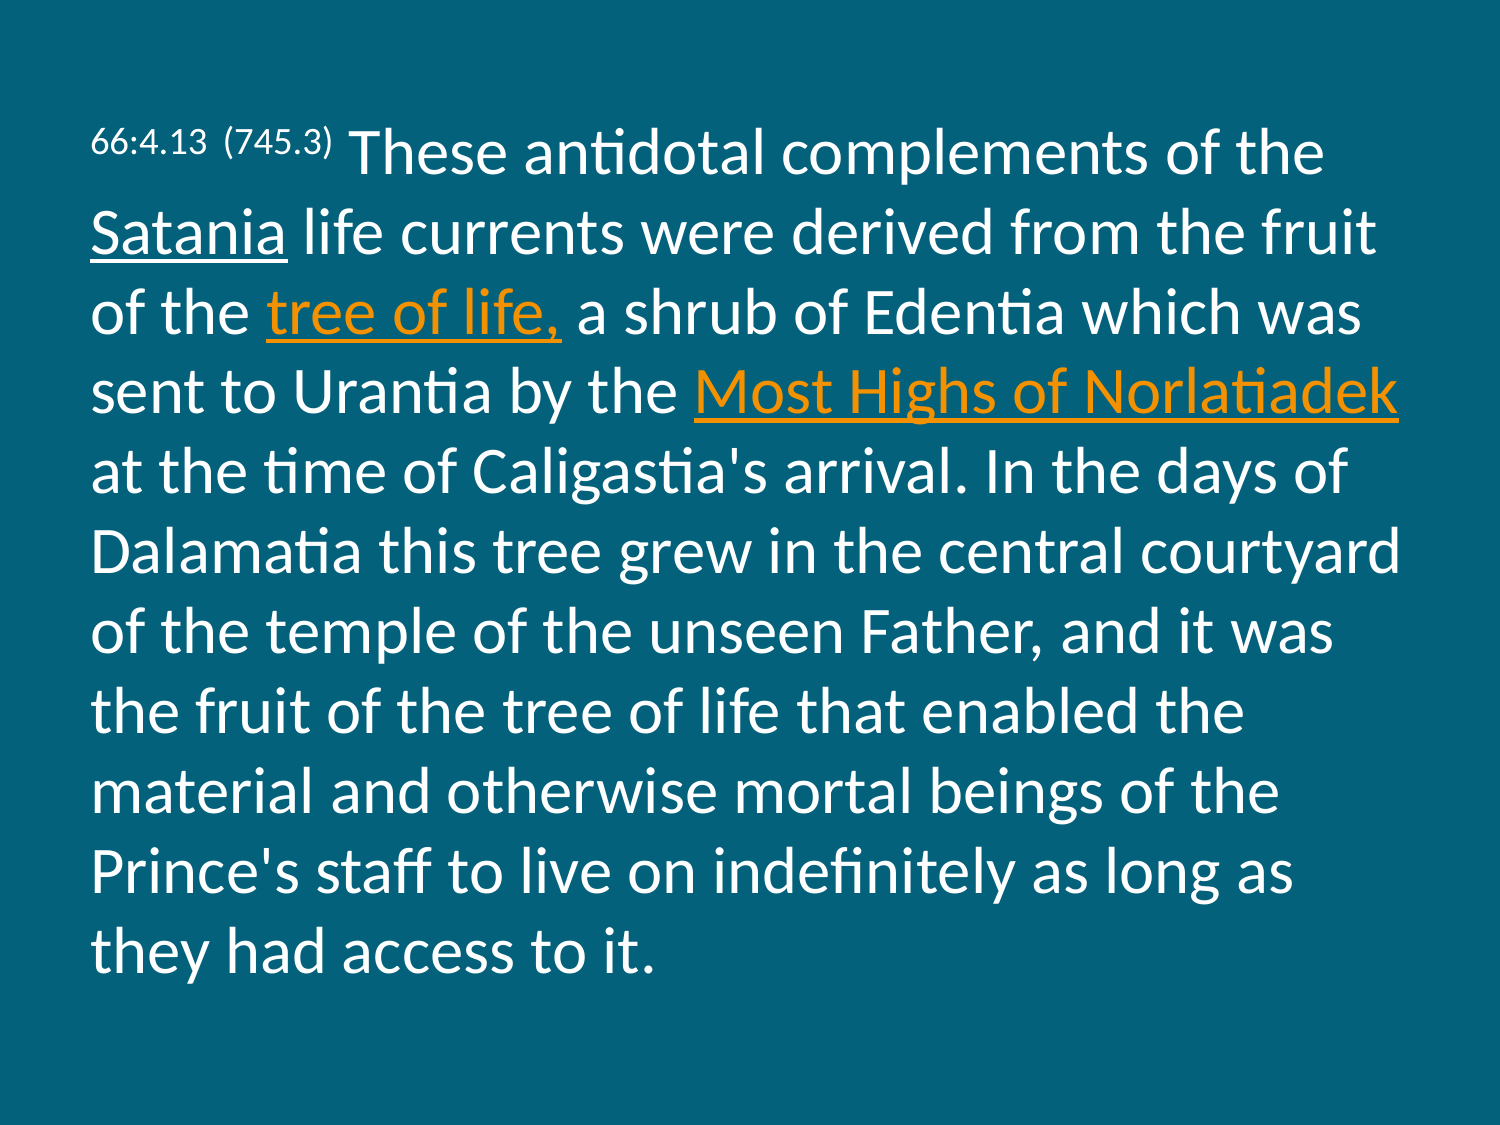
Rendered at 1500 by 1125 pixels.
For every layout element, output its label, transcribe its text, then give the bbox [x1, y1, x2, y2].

list 66:4.13 (745.3) These antidotal complements of the Satania life currents were derived from the fruit of the tree of life, a shrub of Edentia which was sent to Urantia by the Most Highs of Norlatiadek at the time of Caligastia's arrival. In the days of Dalamatia this tree grew in the central courtyard of the temple of the unseen Father, and it was the fruit of the tree of life that enabled the material and otherwise mortal beings of the Prince's staff to live on indefinitely as long as they had access to it. [75, 99, 1425, 1005]
